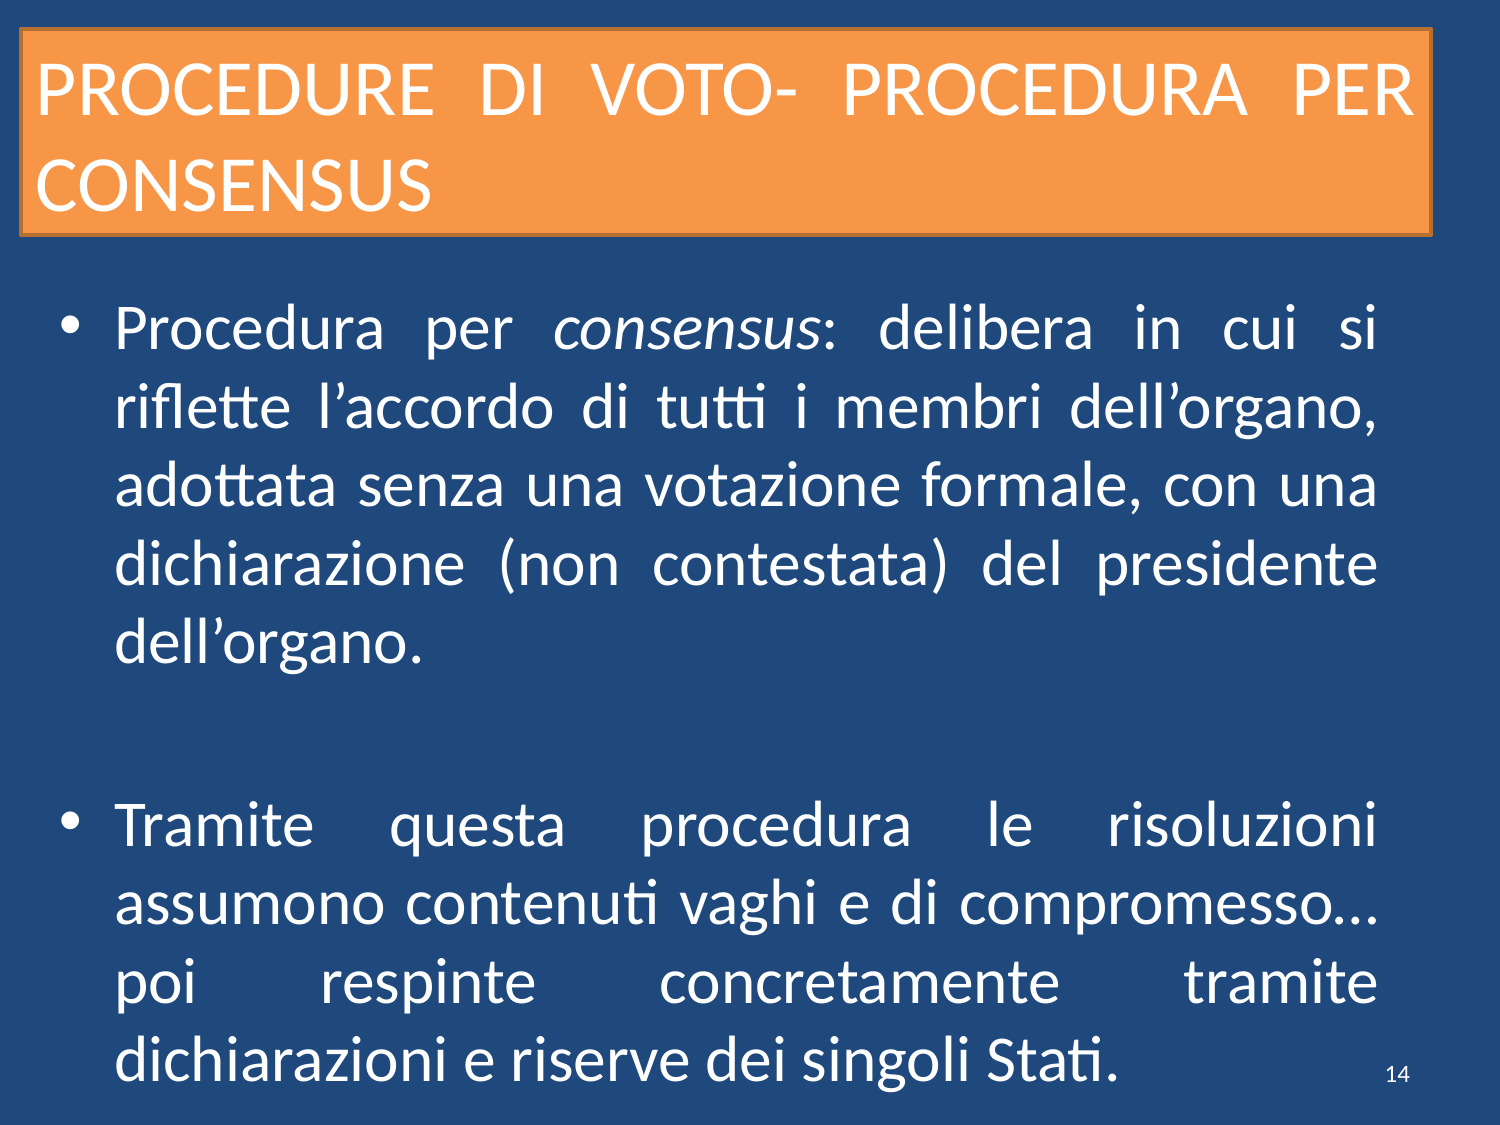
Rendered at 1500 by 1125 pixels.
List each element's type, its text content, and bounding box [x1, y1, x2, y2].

slide_number 14 [1394, 1042, 1425, 1103]
list Procedura per consensus: delibera in cui si riflette l’accordo di tutti i membri dell’organo, adottata senza una votazione formale, con una dichiarazione (non contestata) del presidente dell’organo. Tramite questa procedura le risoluzioni assumono contenuti vaghi e di compromesso…poi respinte concretamente tramite dichiarazioni e riserve dei singoli Stati. [43, 276, 1394, 1103]
title PROCEDURE DI VOTO- PROCEDURA PER CONSENSUS [19, 27, 1433, 237]
